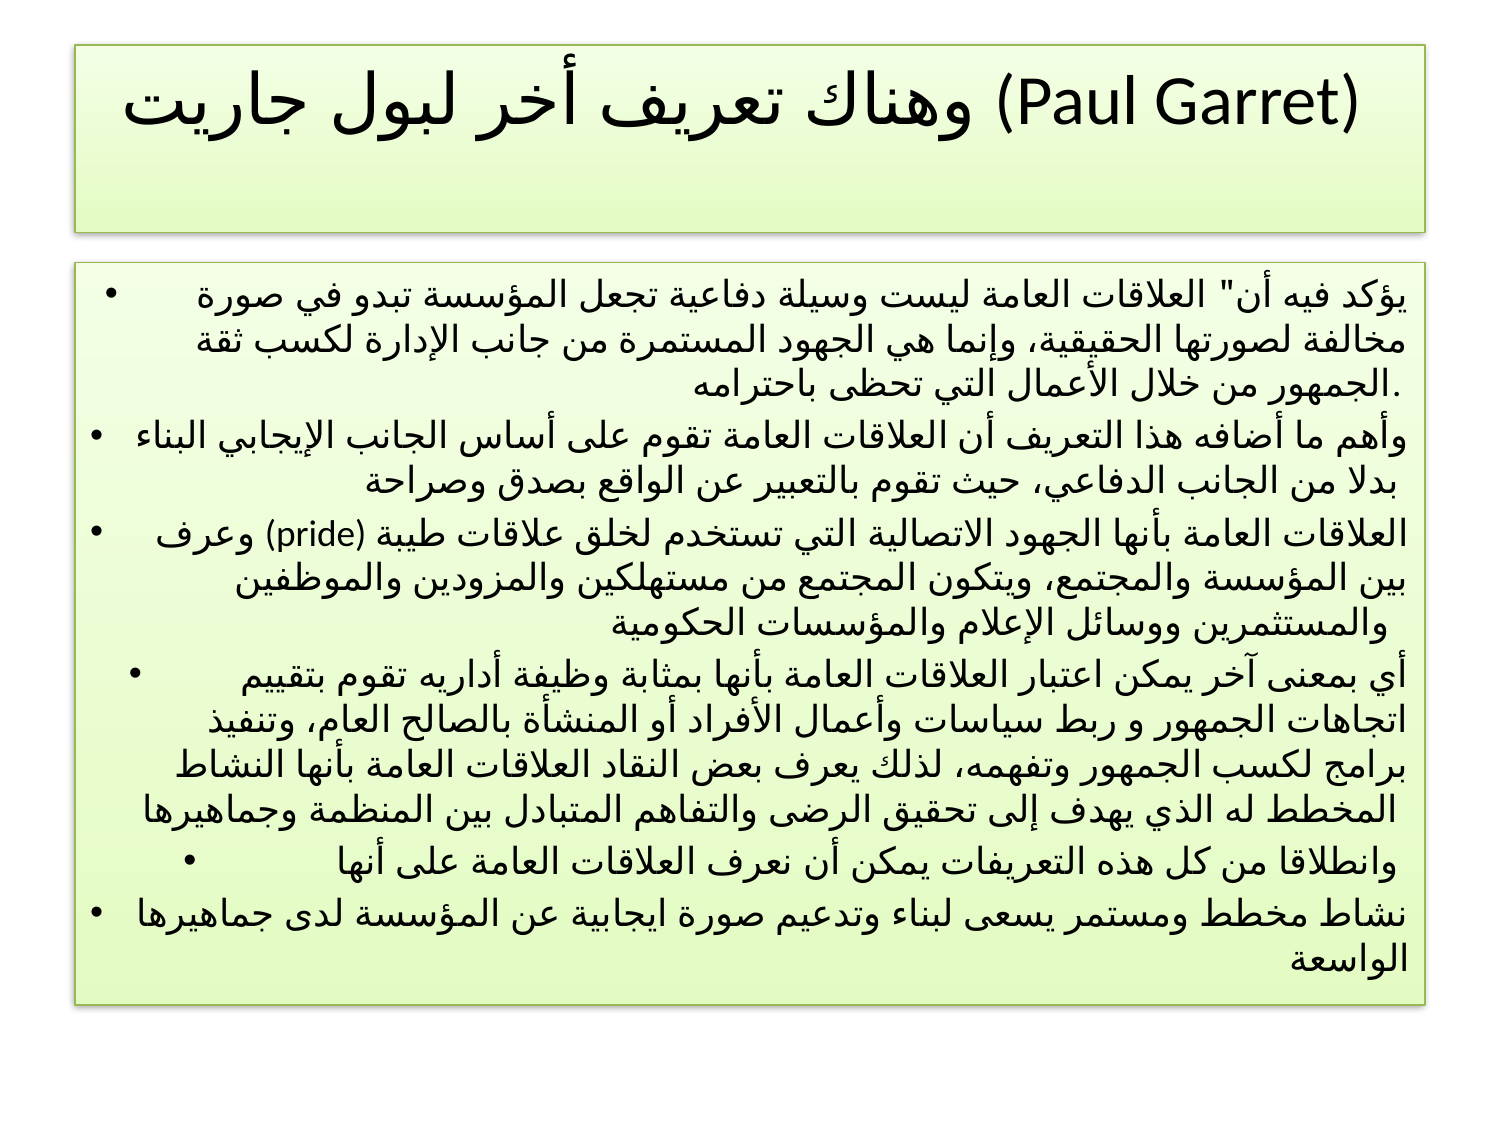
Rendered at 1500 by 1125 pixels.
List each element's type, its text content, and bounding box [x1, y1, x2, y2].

title وهناك تعريف أخر لبول جاريت (Paul Garret) [74, 44, 1426, 233]
list يؤكد فيه أن" العلاقات العامة ليست وسيلة دفاعية تجعل المؤسسة تبدو في صورة مخالفة لصورتها الحقيقية، وإنما هي الجهود المستمرة من جانب الإدارة لكسب ثقة الجمهور من خلال الأعمال التي تحظى باحترامه. وأهم ما أضافه هذا التعريف أن العلاقات العامة تقوم على أساس الجانب الإيجابي البناء بدلا من الجانب الدفاعي، حيث تقوم بالتعبير عن الواقع بصدق وصراحة وعرف (pride) العلاقات العامة بأنها الجهود الاتصالية التي تستخدم لخلق علاقات طيبة بين المؤسسة والمجتمع، ويتكون المجتمع من مستهلكين والمزودين والموظفين والمستثمرين ووسائل الإعلام والمؤسسات الحكومية أي بمعنى آخر يمكن اعتبار العلاقات العامة بأنها بمثابة وظيفة أداريه تقوم بتقييم اتجاهات الجمهور و ربط سياسات وأعمال الأفراد أو المنشأة بالصالح العام، وتنفيذ برامج لكسب الجمهور وتفهمه، لذلك يعرف بعض النقاد العلاقات العامة بأنها النشاط المخطط له الذي يهدف إلى تحقيق الرضى والتفاهم المتبادل بين المنظمة وجماهيرها وانطلاقا من كل هذه التعريفات يمكن أن نعرف العلاقات العامة على أنها نشاط مخطط ومستمر يسعى لبناء وتدعيم صورة ايجابية عن المؤسسة لدى جماهيرها الواسعة [74, 262, 1426, 1006]
